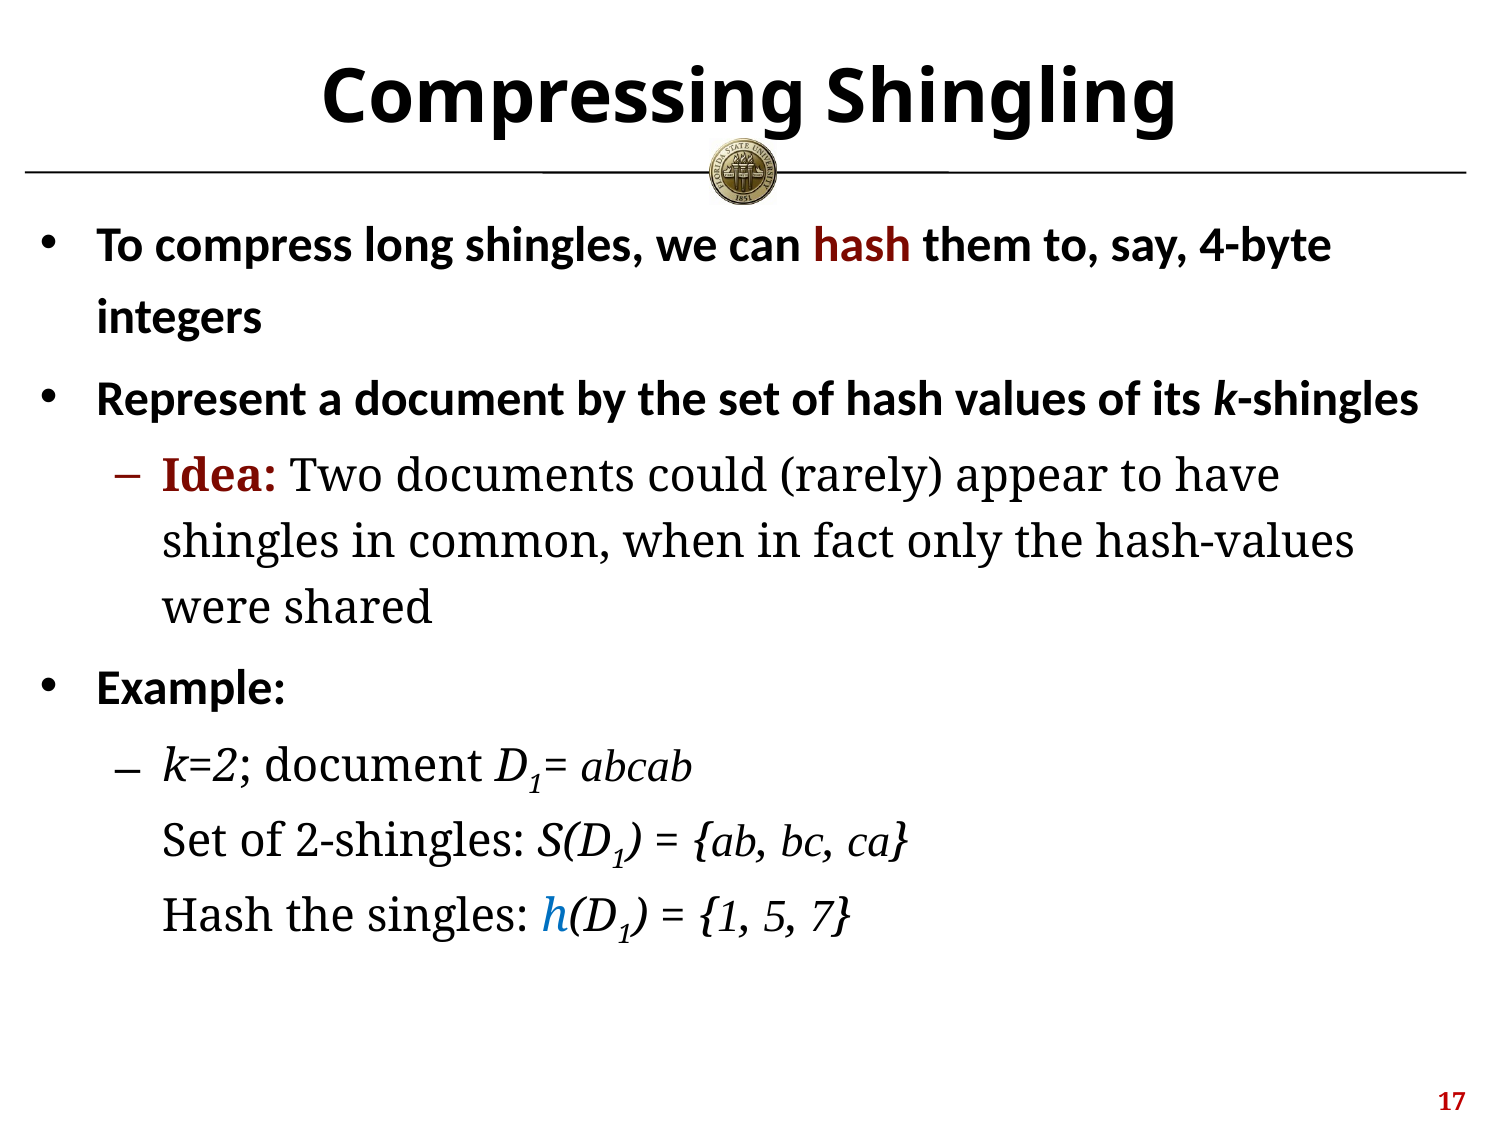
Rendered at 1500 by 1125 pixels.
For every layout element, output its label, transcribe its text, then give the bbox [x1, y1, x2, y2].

picture [709, 173, 777, 191]
list To compress long shingles, we can hash them to, say, 4-byte integers Represent a document by the set of hash values of its k-shingles Idea: Two documents could (rarely) appear to have shingles in common, when in fact only the hash-values were shared Example: k=2; document D1= abcab Set of 2-shingles: S(D1) = {ab, bc, ca} Hash the singles: h(D1) = {1, 5, 7} [24, 191, 1467, 1047]
slide_number 16 [1423, 1078, 1500, 1125]
title Compressing Shingling [75, 11, 1425, 173]
